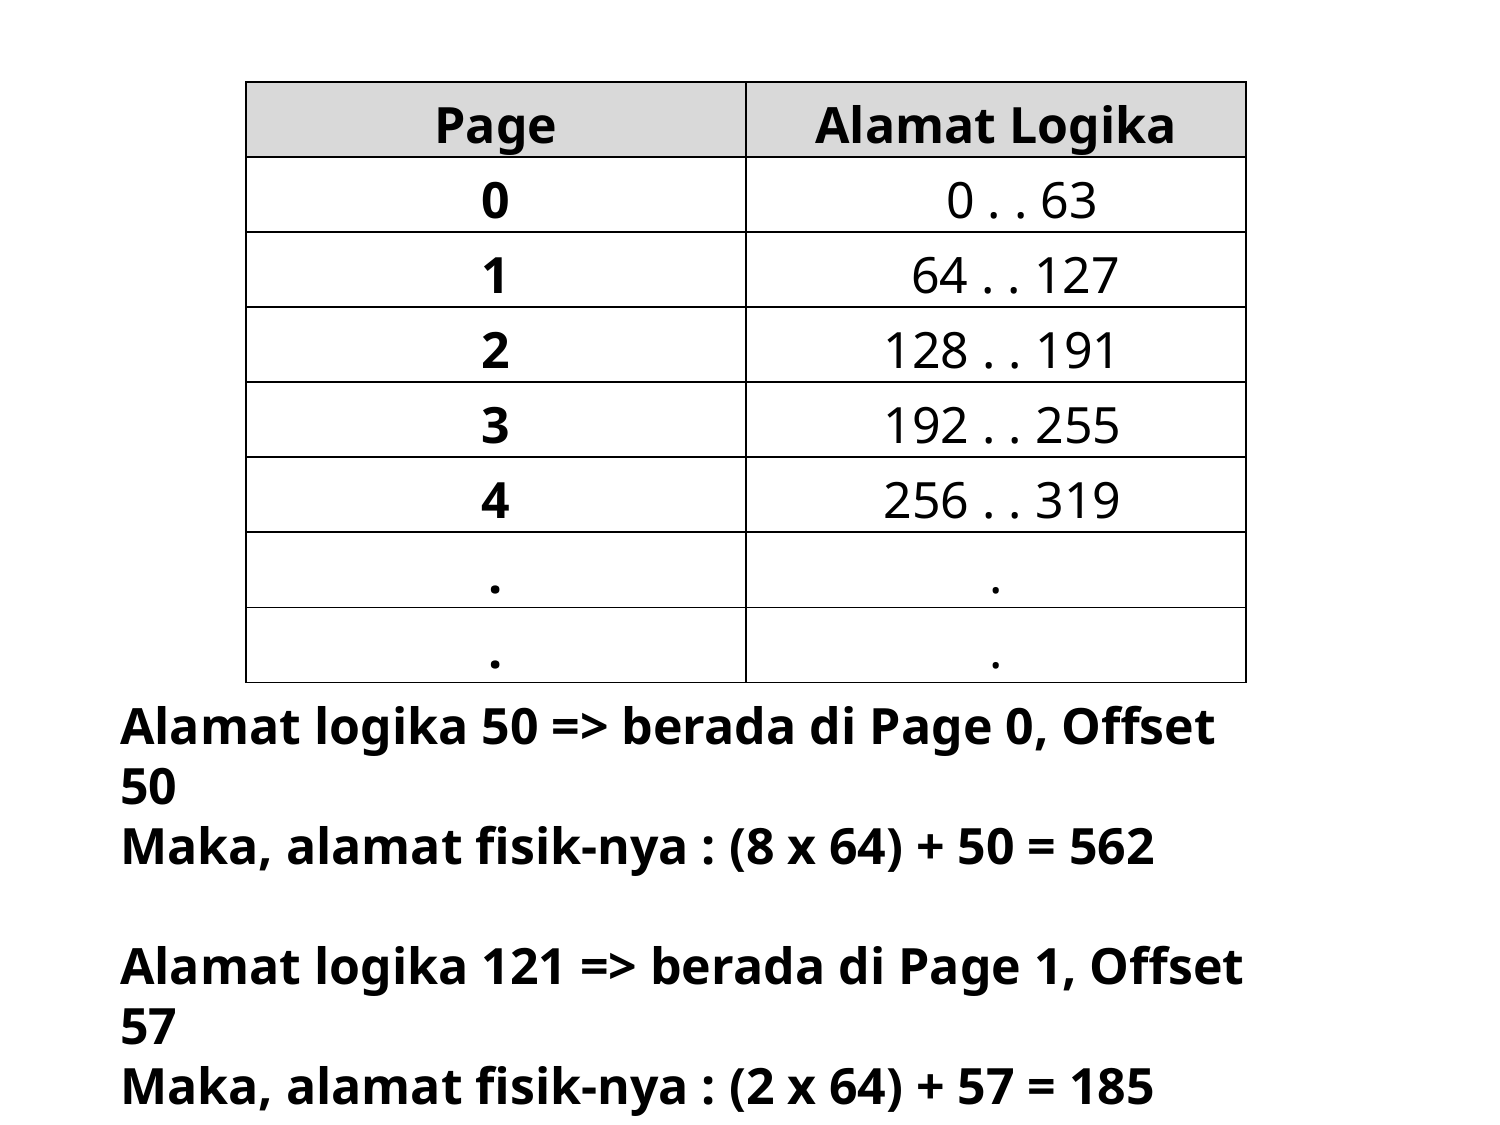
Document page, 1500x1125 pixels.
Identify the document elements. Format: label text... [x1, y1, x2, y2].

table_cell 256 . . 319 [747, 458, 1245, 531]
table_cell . [747, 608, 1245, 682]
table_cell . [247, 608, 745, 682]
table_cell 128 . . 191 [747, 308, 1245, 381]
table_cell 3 [247, 383, 745, 456]
table_cell 0 [247, 158, 745, 231]
table_cell 2 [247, 308, 745, 381]
table_header Page [247, 83, 745, 156]
table_cell 0 . . 63 [747, 158, 1245, 231]
table_cell . [247, 533, 745, 607]
table_cell 1 [247, 233, 745, 306]
table_cell . [747, 533, 1245, 607]
table_cell 4 [247, 458, 745, 531]
table_cell 64 . . 127 [747, 233, 1245, 306]
text_box Alamat logika 50 => berada di Page 0, Offset 50 Maka, alamat fisik-nya : (8 x 64) + 50 = 562 Alamat logika 121 => berada di Page 1, Offset 57 Maka, alamat fisik-nya : (2 x 64) + 57 = 185 [105, 687, 1301, 1125]
table_header Alamat Logika [747, 83, 1245, 156]
table_cell 192 . . 255 [747, 383, 1245, 456]
